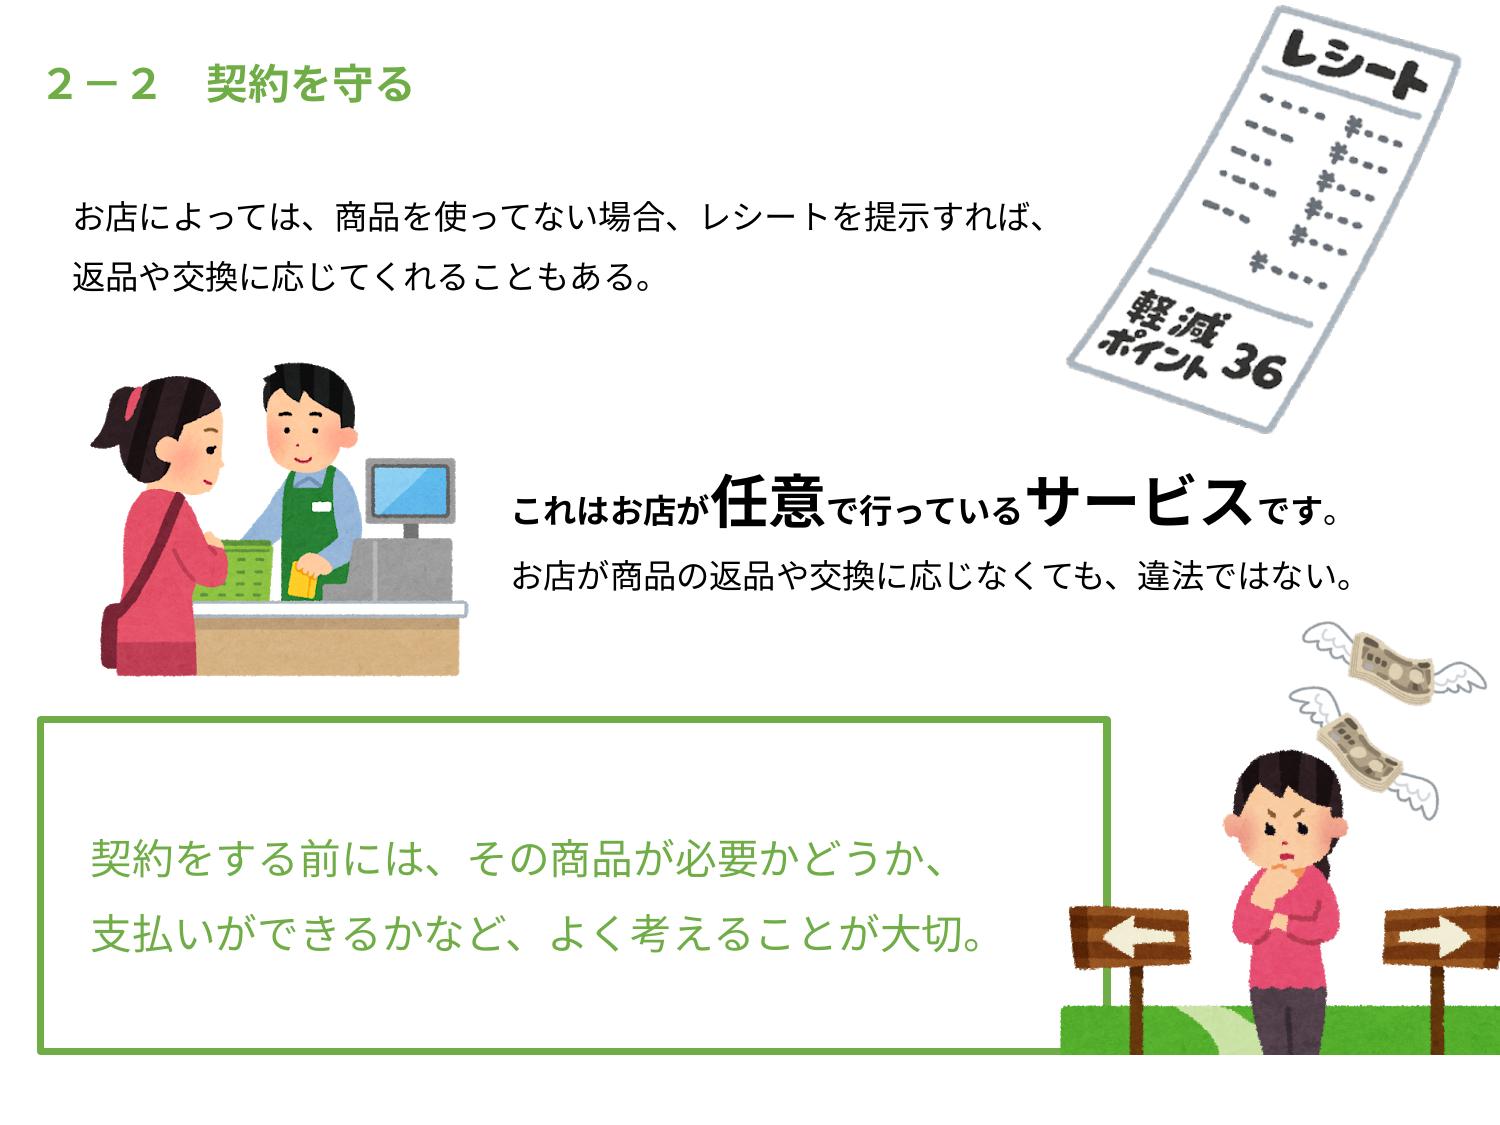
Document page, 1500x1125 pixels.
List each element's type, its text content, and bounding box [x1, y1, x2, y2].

text_box ２－２ 契約を守る [24, 56, 1060, 117]
text_box [40, 719, 1107, 1052]
picture [1060, 1, 1467, 440]
picture [84, 323, 477, 716]
text_box これはお店が任意で行っているサービスです。 お店が商品の返品や交換に応じなくても、違法ではない。 [495, 437, 1500, 588]
picture [1060, 573, 1500, 1055]
text_box お店によっては、商品を使ってない場合、レシートを提示すれば、 返品や交換に応じてくれることもある。 [57, 165, 898, 307]
